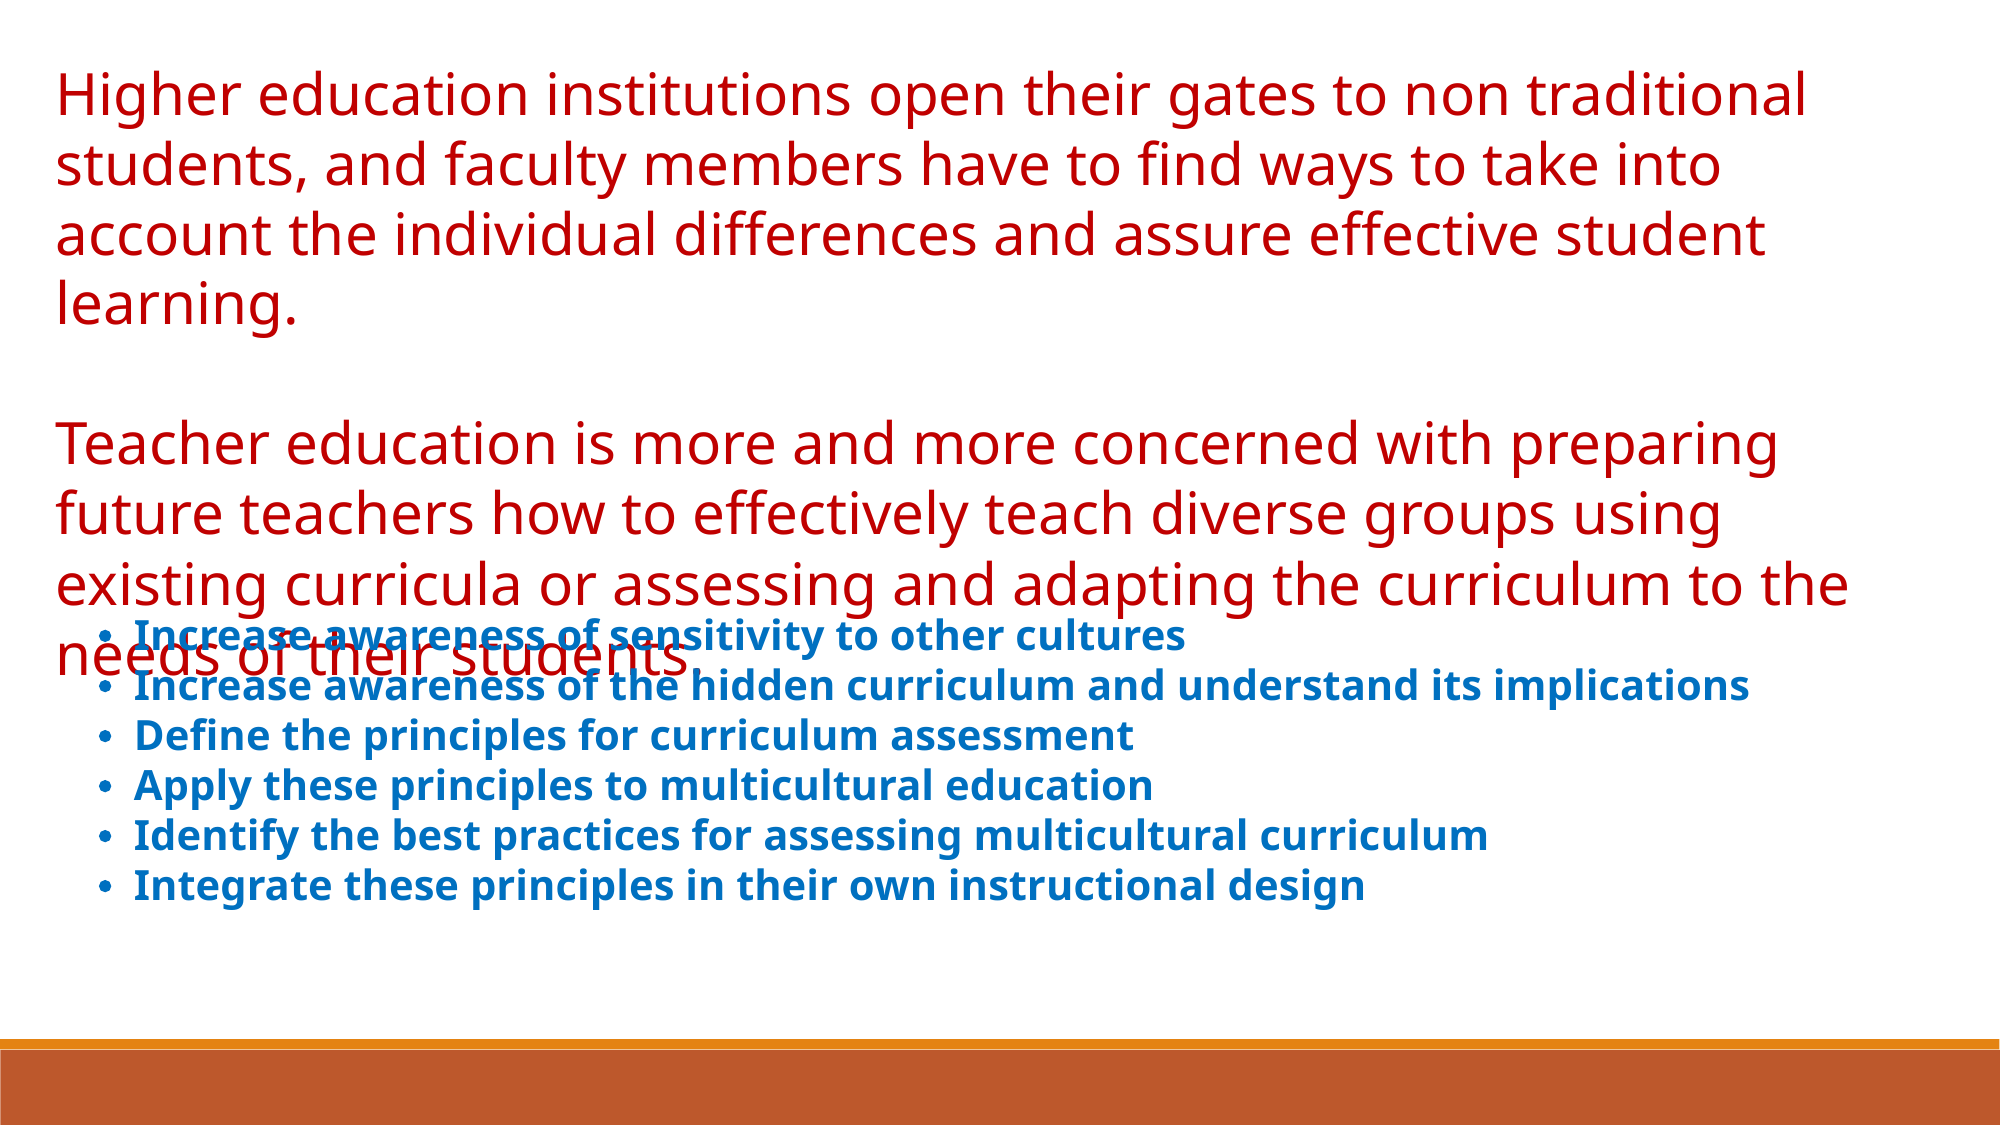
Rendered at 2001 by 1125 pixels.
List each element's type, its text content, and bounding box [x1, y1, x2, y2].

text_box Higher education institutions open their gates to non traditional students, and faculty members have to find ways to take into account the individual differences and assure effective student learning. Teacher education is more and more concerned with preparing future teachers how to effectively teach diverse groups using existing curricula or assessing and adapting the curriculum to the needs of their students. [41, 49, 1963, 694]
text_box • Increase awareness of sensitivity to other cultures • Increase awareness of the hidden curriculum and understand its implications • Define the principles for curriculum assessment • Apply these principles to multicultural education • Identify the best practices for assessing multicultural curriculum • Integrate these principles in their own instructional design [83, 601, 1880, 917]
